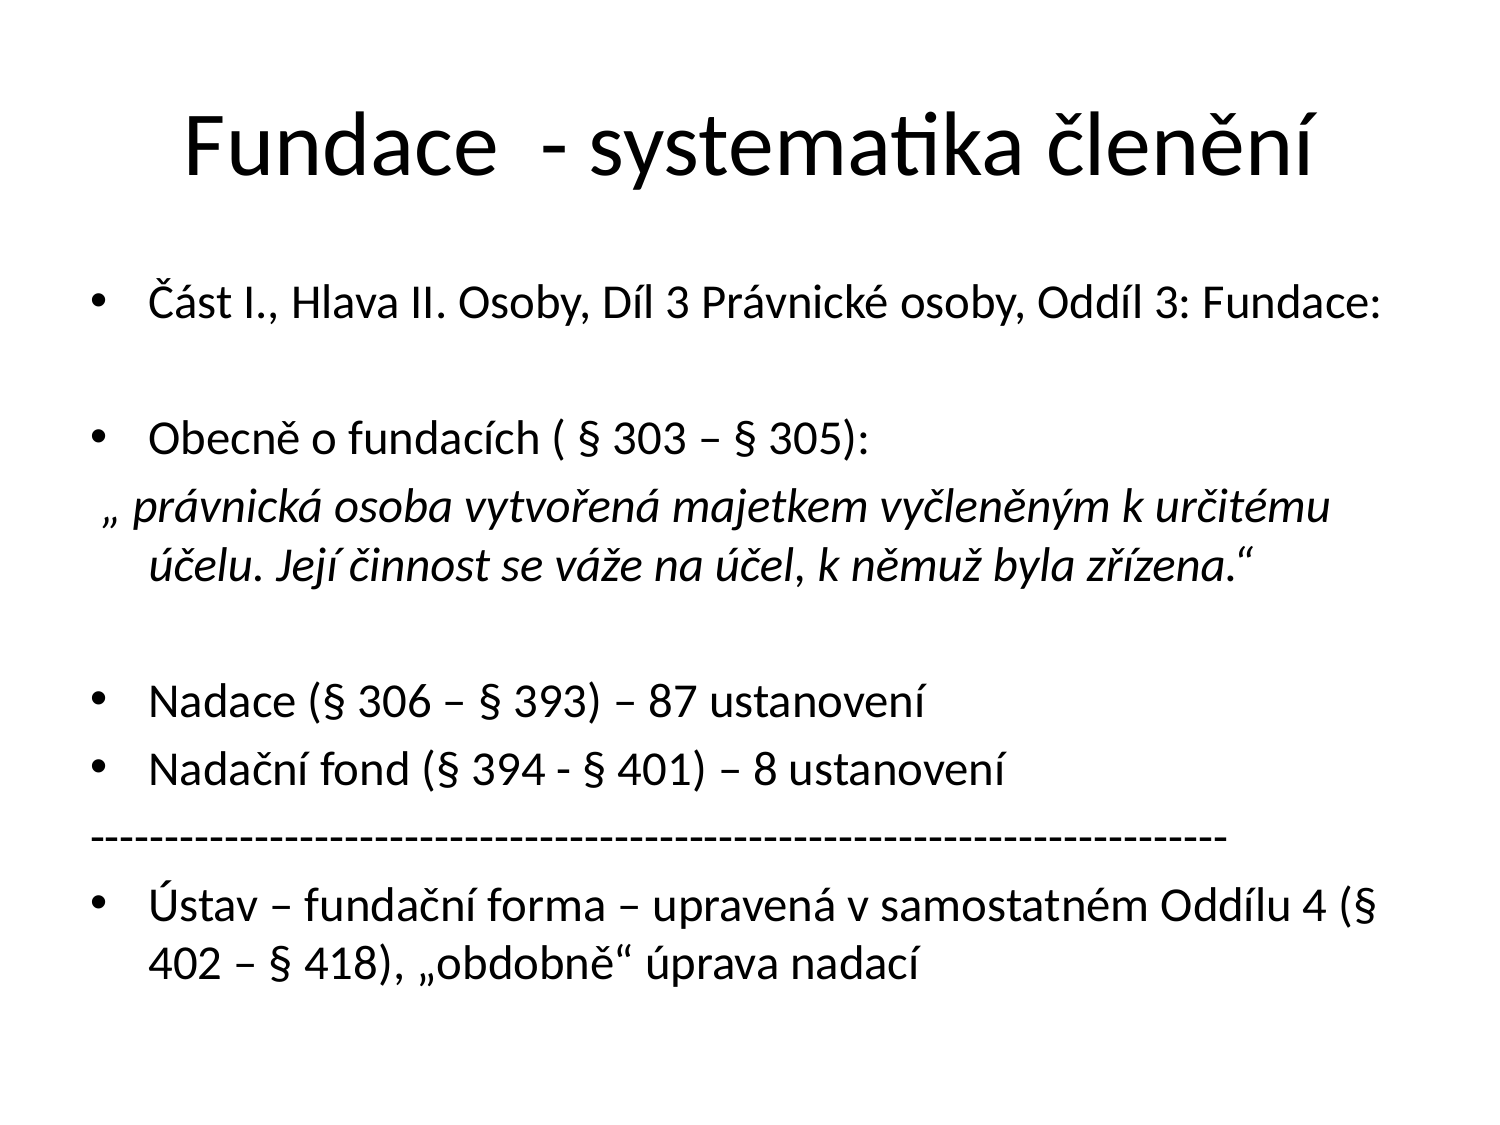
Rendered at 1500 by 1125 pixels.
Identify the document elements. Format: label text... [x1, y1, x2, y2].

list Část I., Hlava II. Osoby, Díl 3 Právnické osoby, Oddíl 3: Fundace: Obecně o fundacích ( § 303 – § 305): „ právnická osoba vytvořená majetkem vyčleněným k určitému účelu. Její činnost se váže na účel, k němuž byla zřízena.“ Nadace (§ 306 – § 393) – 87 ustanovení Nadační fond (§ 394 - § 401) – 8 ustanovení ---------------------------------------------------------------------------- Ústav – fundační forma – upravená v samostatném Oddílu 4 (§ 402 – § 418), „obdobně“ úprava nadací [75, 262, 1425, 1005]
title Fundace - systematika členění [75, 45, 1425, 233]
